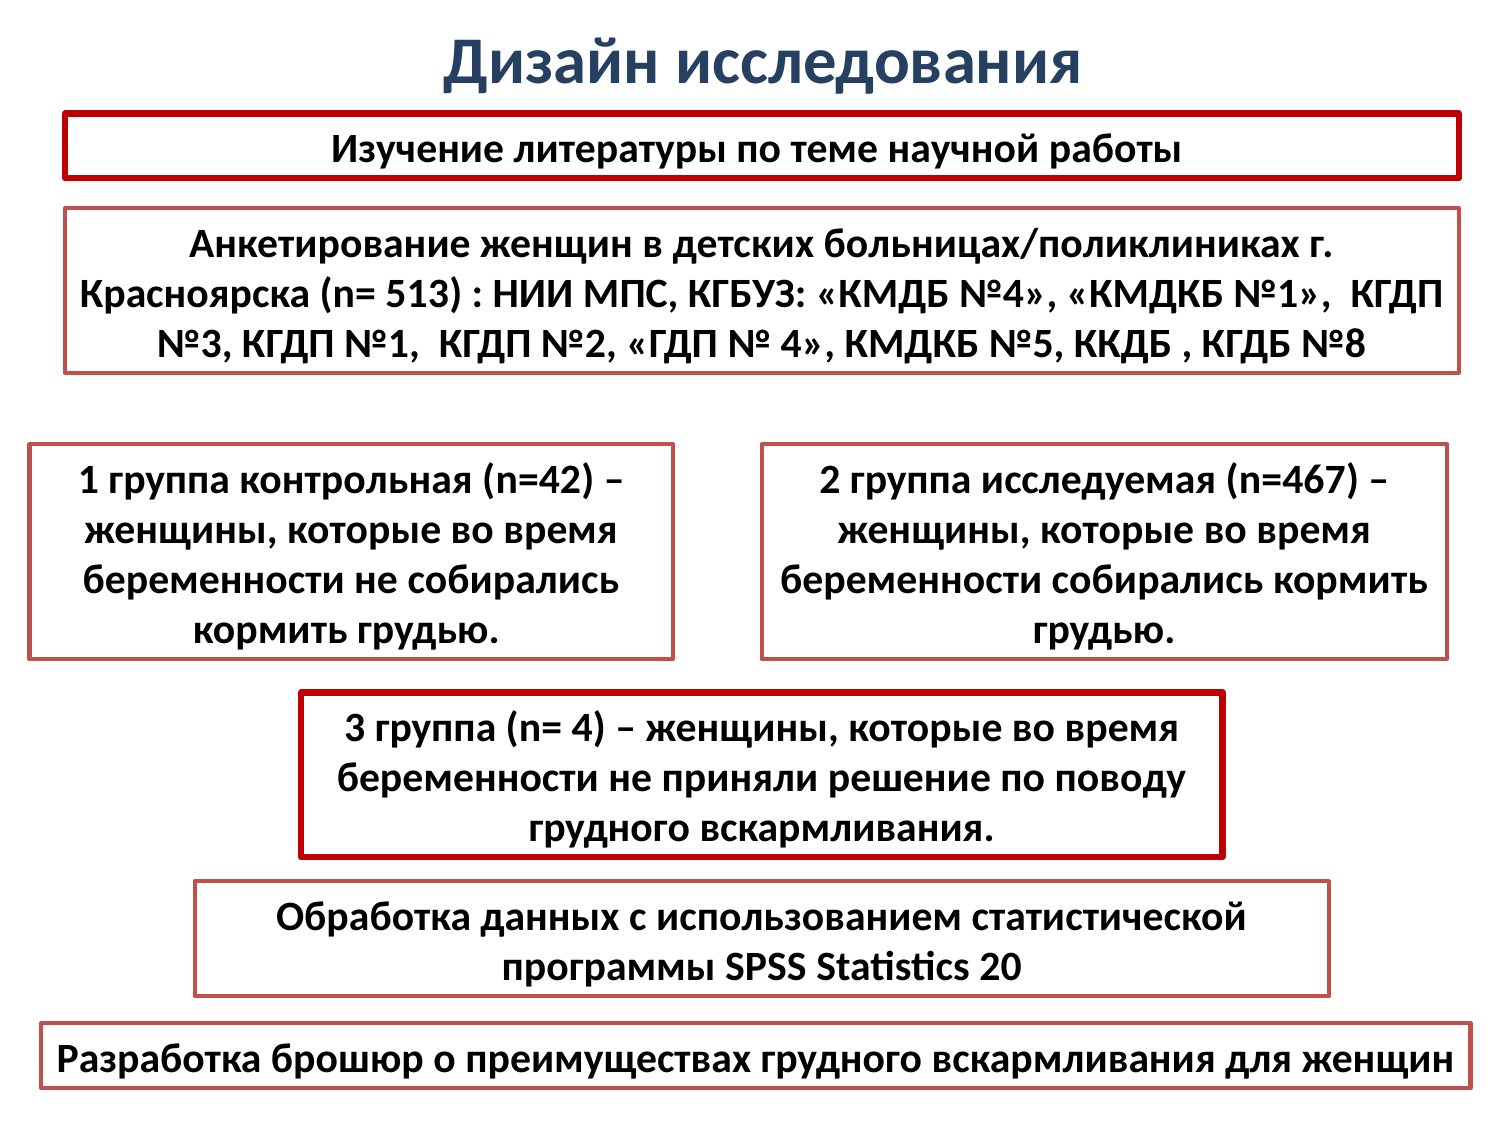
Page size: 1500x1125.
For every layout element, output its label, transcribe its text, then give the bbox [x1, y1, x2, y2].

text_box Анкетирование женщин в детских больницах/поликлиниках г. Красноярска (n= 513) : НИИ МПС, КГБУЗ: «КМДБ №4», «КМДКБ №1», КГДП №3, КГДП №1, КГДП №2, «ГДП № 4», КМДКБ №5, ККДБ , КГДБ №8 [63, 206, 1461, 375]
text_box Разработка брошюр о преимуществах грудного вскармливания для женщин [39, 1021, 1473, 1090]
text_box 2 группа исследуемая (n=467) – женщины, которые во время беременности собирались кормить грудью. [760, 442, 1449, 661]
text_box Обработка данных с использованием статистической программы SPSS Statistics 20 [193, 879, 1331, 998]
title Дизайн исследования [88, 0, 1439, 113]
text_box 3 группа (n= 4) – женщины, которые во время беременности не приняли решение по поводу грудного вскармливания. [301, 692, 1223, 858]
text_box Изучение литературы по теме научной работы [64, 113, 1459, 179]
text_box 1 группа контрольная (n=42) – женщины, которые во время беременности не собирались кормить грудью. [27, 442, 675, 661]
